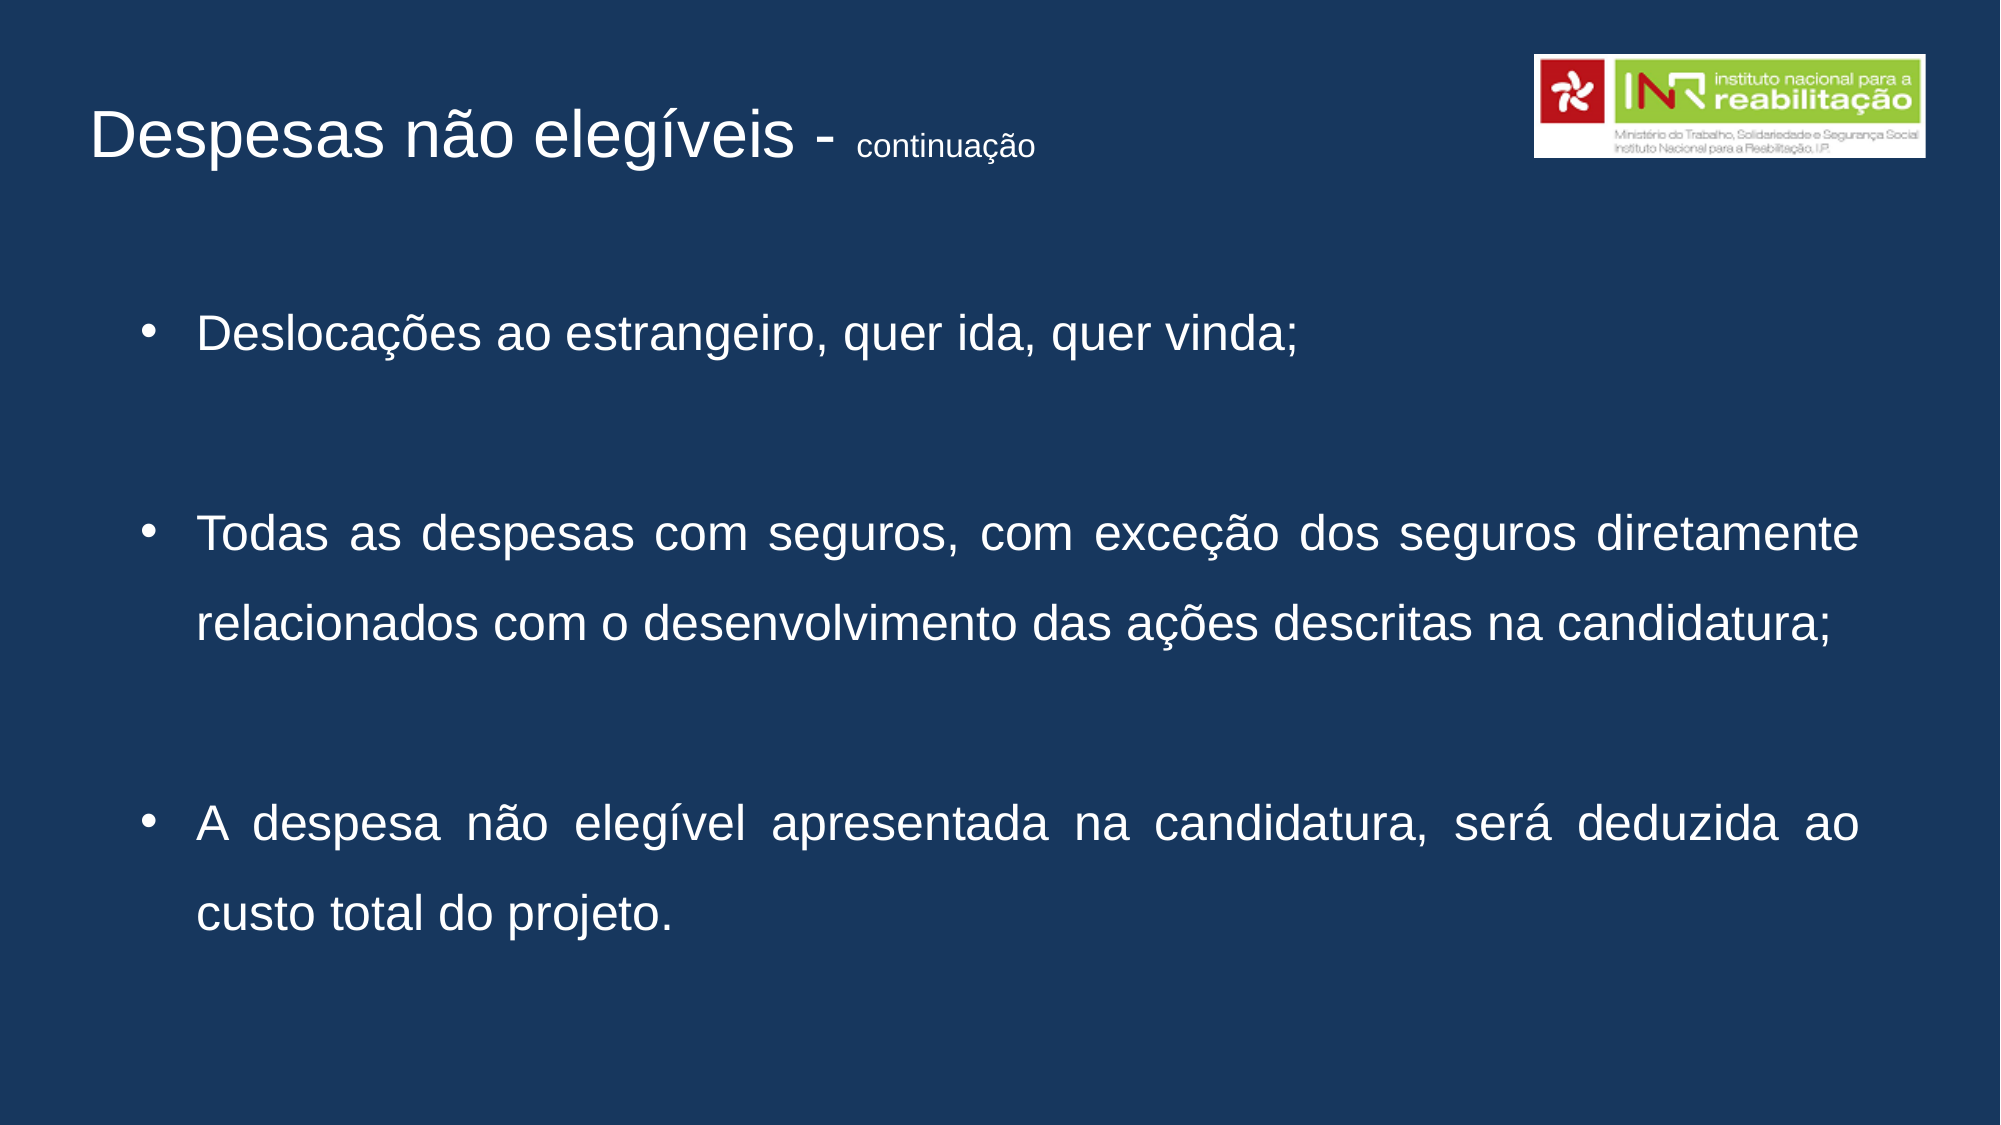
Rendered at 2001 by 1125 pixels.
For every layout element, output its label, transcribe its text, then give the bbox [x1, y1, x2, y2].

list Deslocações ao estrangeiro, quer ida, quer vinda; Todas as despesas com seguros, com exceção dos seguros diretamente relacionados com o desenvolvimento das ações descritas na candidatura; A despesa não elegível apresentada na candidatura, será deduzida ao custo total do projeto. [125, 263, 1877, 1042]
text_box Despesas não elegíveis - continuação [74, 83, 1389, 179]
picture [1533, 54, 1926, 159]
